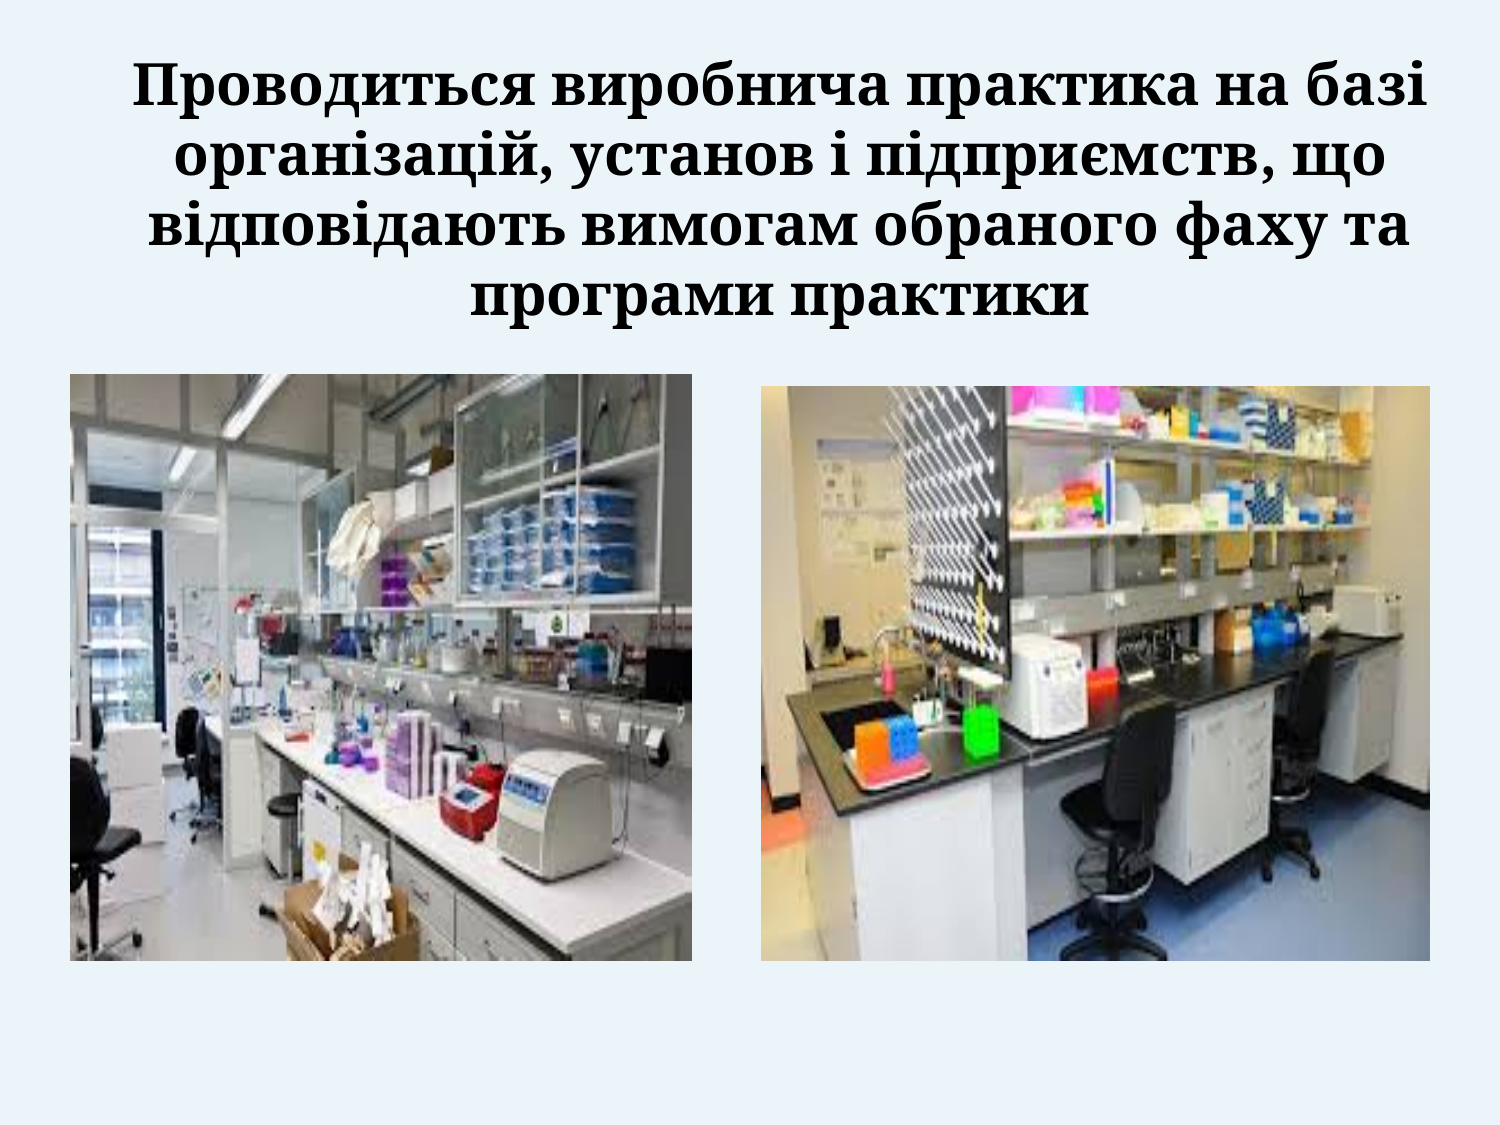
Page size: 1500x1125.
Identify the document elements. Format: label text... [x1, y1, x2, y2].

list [70, 374, 692, 962]
title Проводиться виробнича практика на базі організацій, установ і підприємств, що відповідають вимогам обраного фаху та програми практики [105, 93, 1456, 282]
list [761, 386, 1430, 962]
